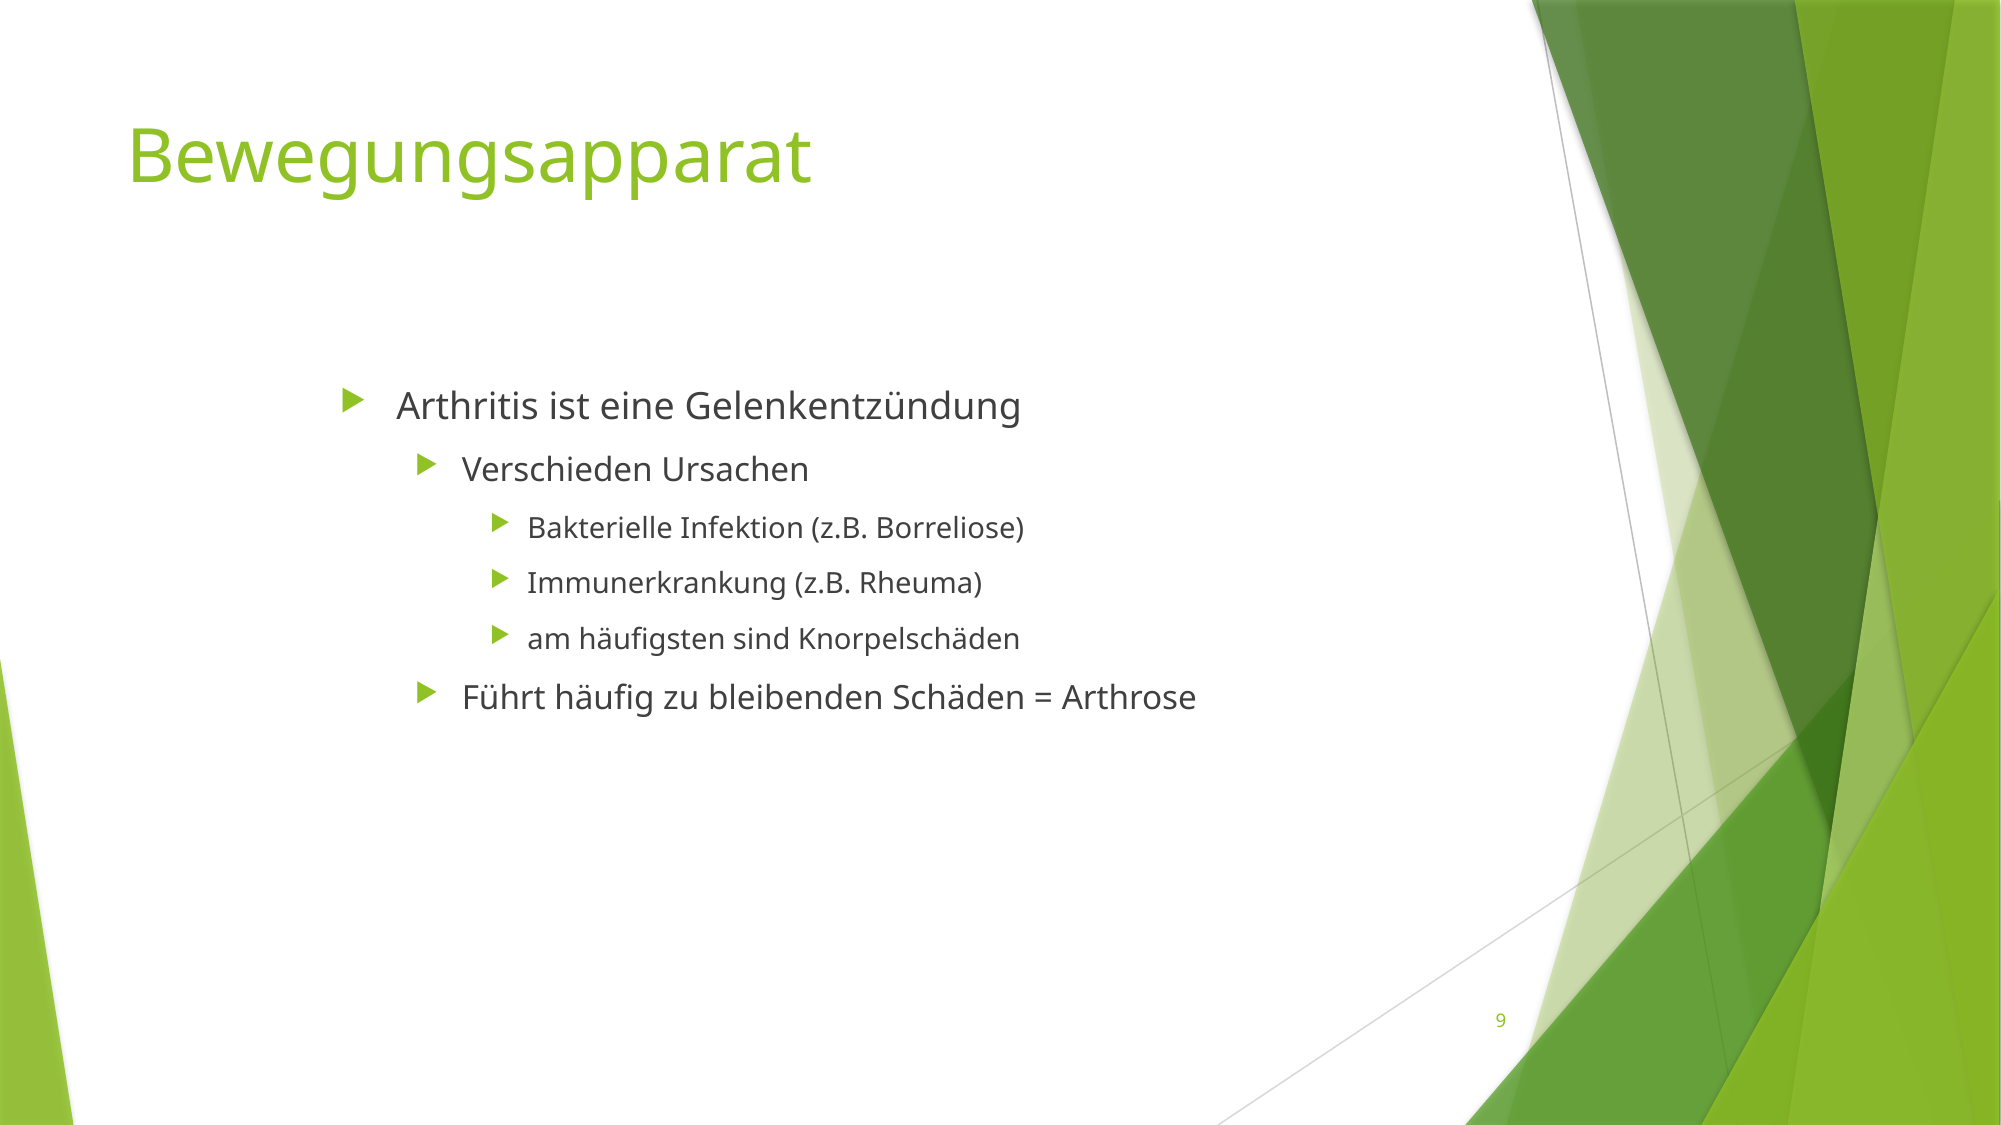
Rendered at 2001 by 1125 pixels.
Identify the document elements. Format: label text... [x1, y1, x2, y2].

title Bewegungsapparat [111, 99, 1522, 317]
list Arthritis ist eine Gelenkentzündung Verschieden Ursachen Bakterielle Infektion (z.B. Borreliose) Immunerkrankung (z.B. Rheuma) am häufigsten sind Knorpelschäden Führt häufig zu bleibenden Schäden = Arthrose [324, 374, 1626, 864]
slide_number 9 [1409, 991, 1522, 1051]
